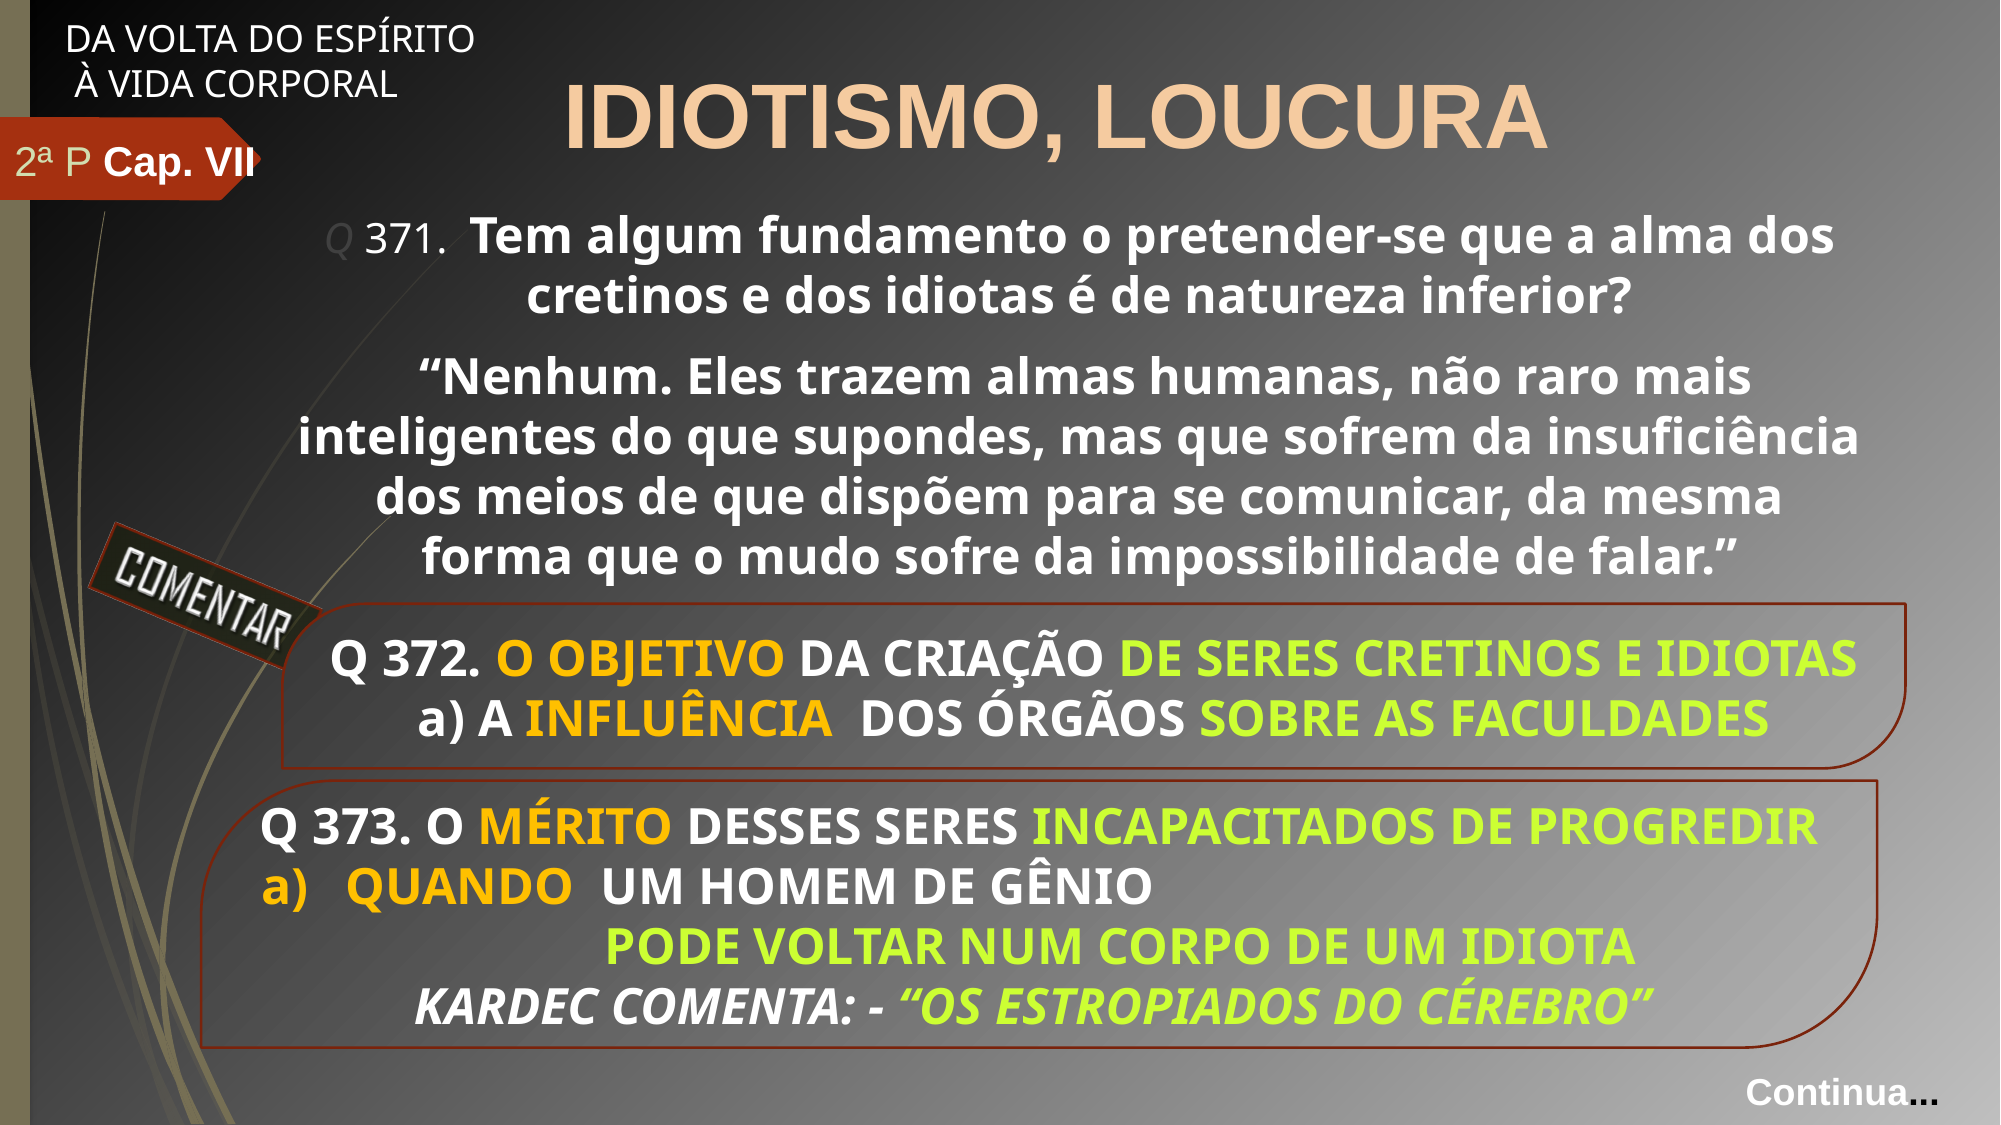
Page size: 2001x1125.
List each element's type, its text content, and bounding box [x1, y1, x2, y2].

text_box 2ª P Cap. VII [0, 127, 271, 193]
picture [87, 522, 433, 669]
title IDIOTISMO, LOUCURA [238, 49, 1878, 261]
text_box Q 372. O OBJETIVO DA CRIAÇÃO DE SERES CRETINOS E IDIOTAS a) A INFLUÊNCIA DOS ÓRGÃOS SOBRE AS FACULDADES [281, 602, 1907, 770]
text_box DA VOLTA DO ESPÍRITO À VIDA CORPORAL [49, 7, 492, 113]
text_box Continua... [1730, 1061, 1955, 1121]
text_box Q 373. O MÉRITO DESSES SERES INCAPACITADOS DE PROGREDIR QUANDO UM HOMEM DE GÊNIO PODE VOLTAR NUM CORPO DE UM IDIOTA KARDEC COMENTA: - “OS ESTROPIADOS DO CÉREBRO” [199, 779, 1879, 1049]
list Q 371. Tem algum fundamento o pretender-se que a alma dos cretinos e dos idiotas é de natureza inferior? “Nenhum. Eles trazem almas humanas, não raro mais inteligentes do que supondes, mas que sofrem da insuficiência dos meios de que dispõem para se comunicar, da mesma forma que o mudo sofre da impossibilidade de falar.” [282, 261, 1878, 602]
